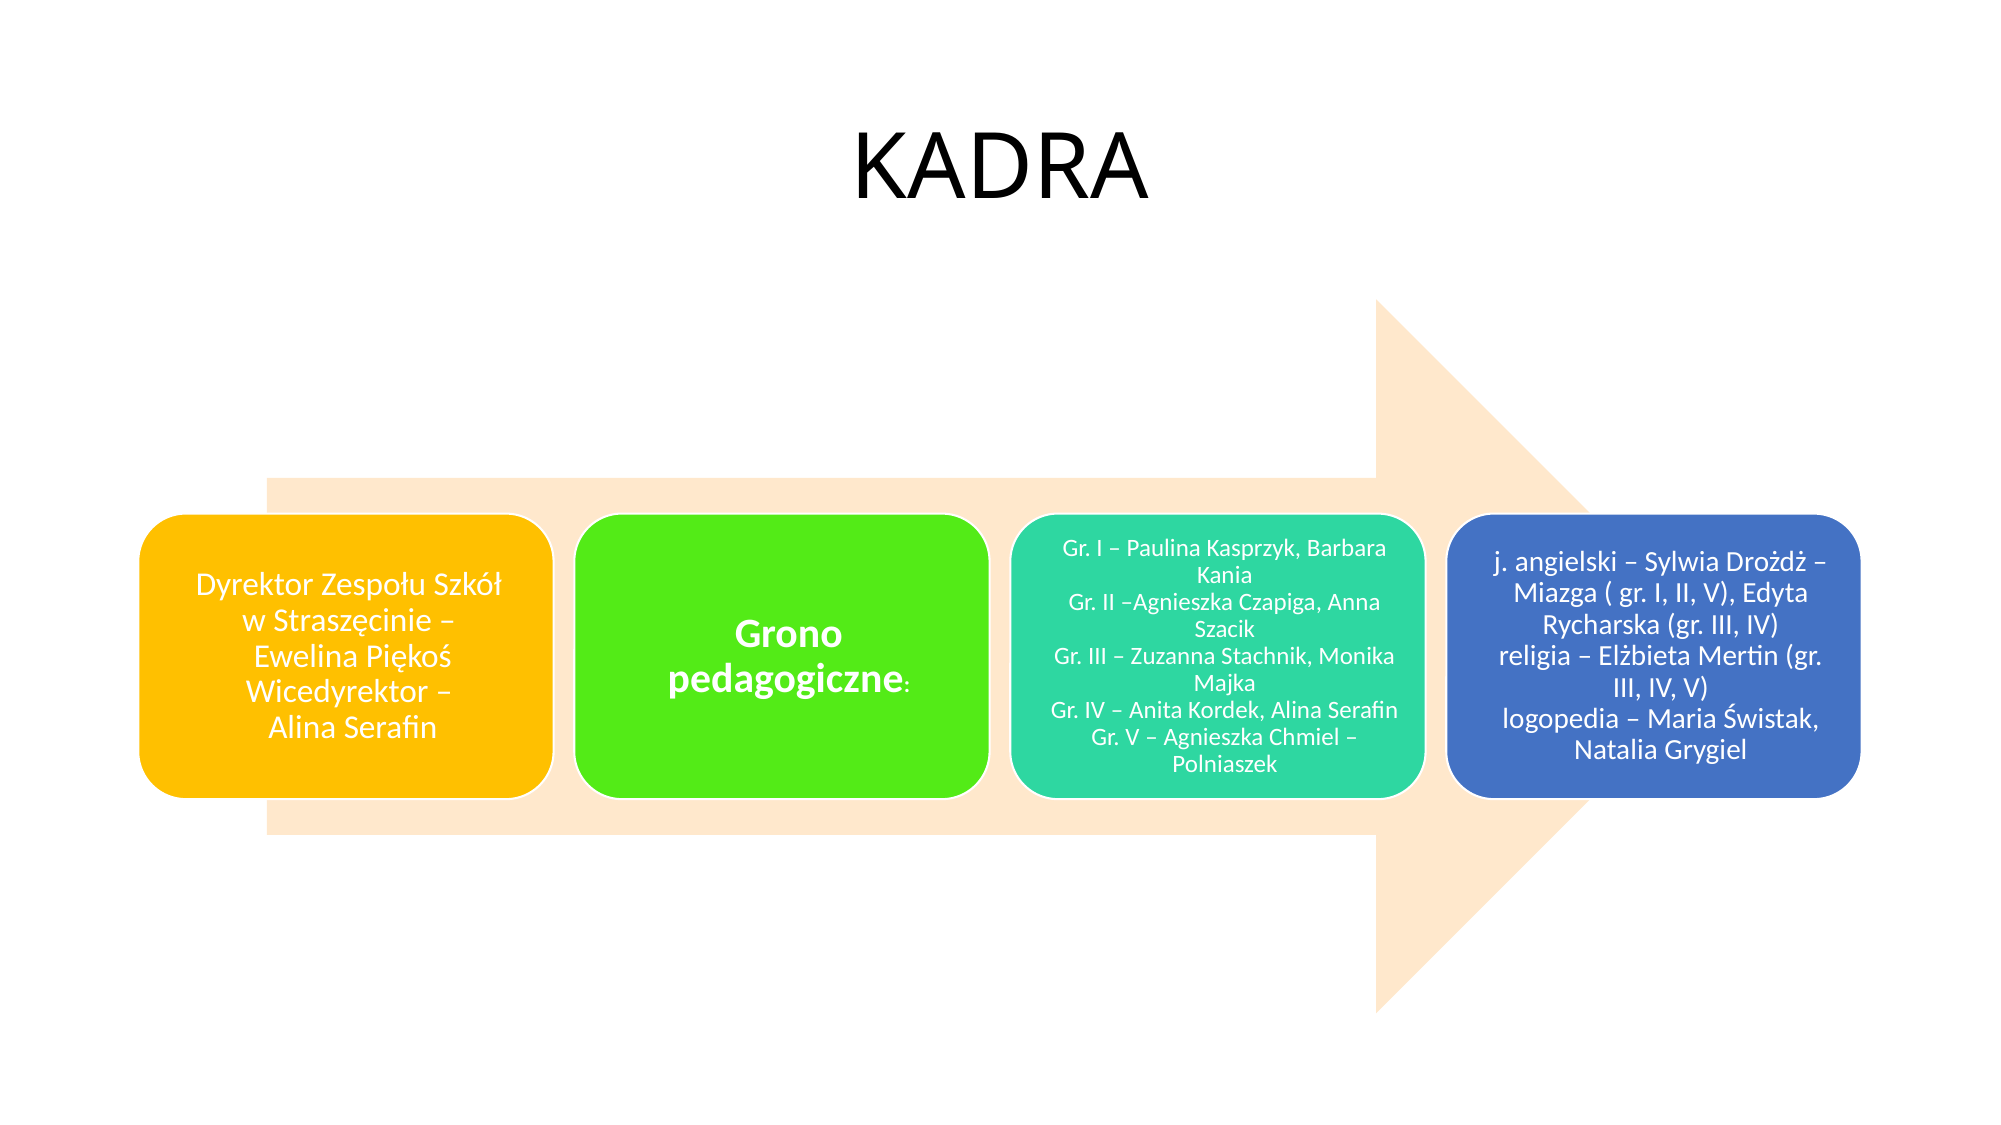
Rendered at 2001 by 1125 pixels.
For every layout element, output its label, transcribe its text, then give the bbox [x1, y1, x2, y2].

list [137, 299, 1863, 1014]
title KADRA [137, 59, 1863, 278]
